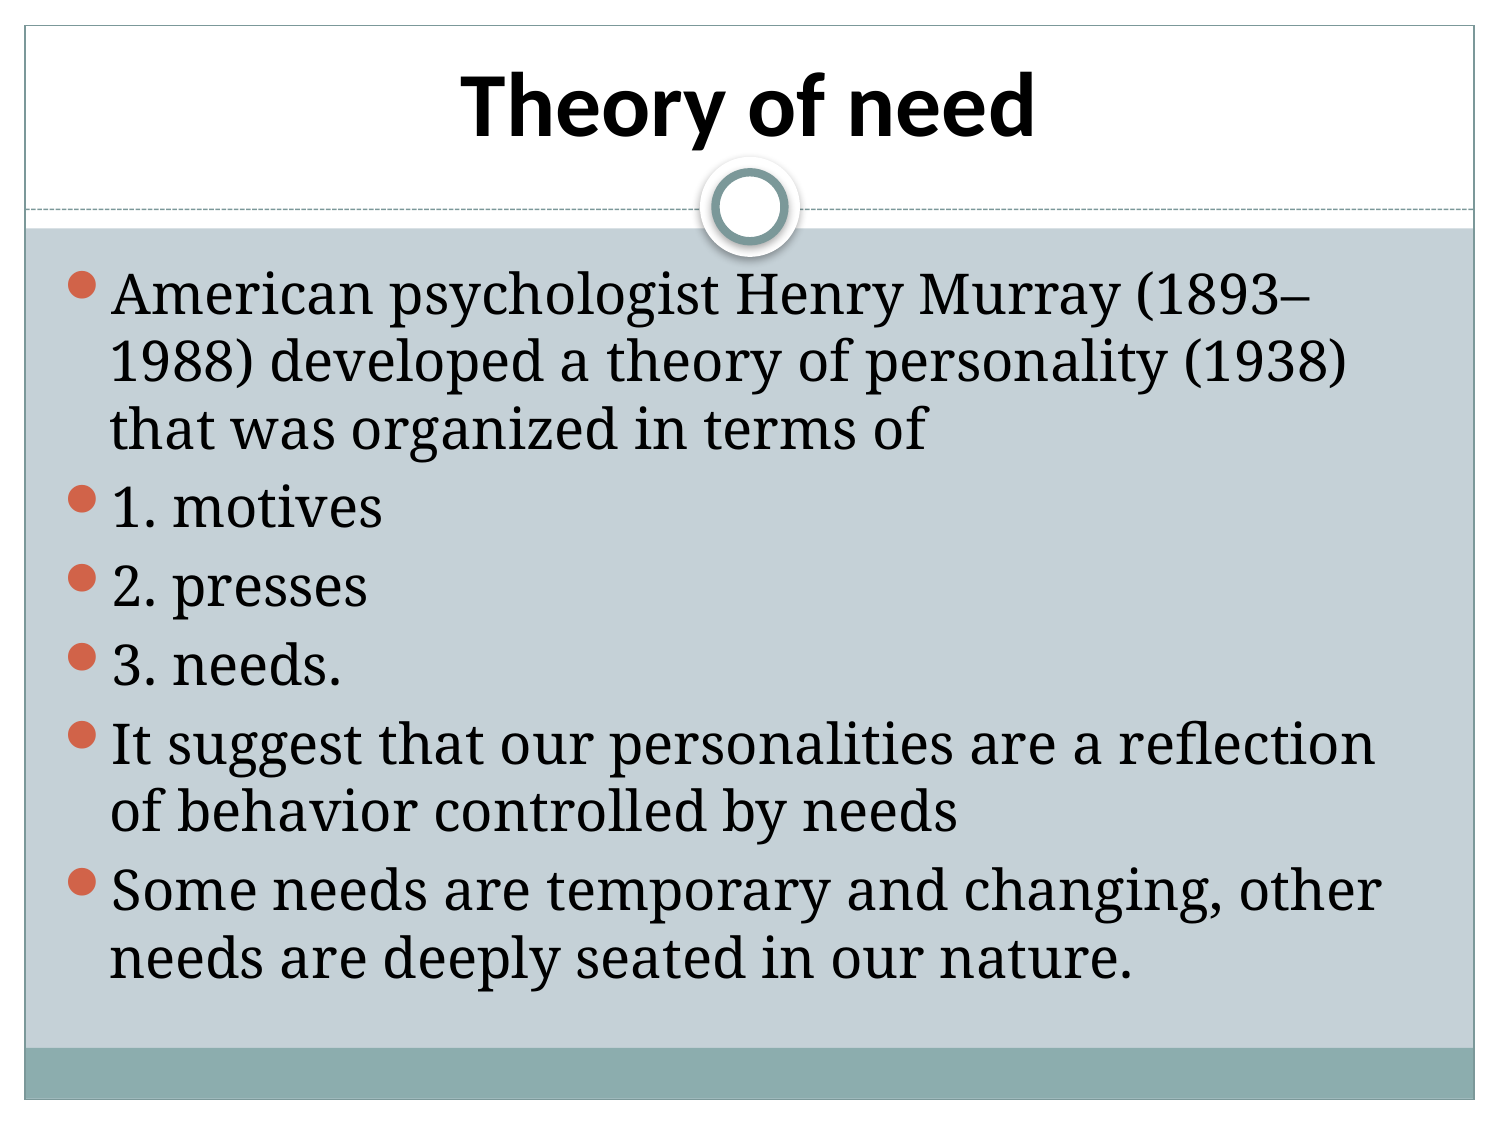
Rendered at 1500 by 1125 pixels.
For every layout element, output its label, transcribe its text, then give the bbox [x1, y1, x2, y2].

title Theory of need [49, 37, 1450, 162]
list American psychologist Henry Murray (1893–1988) developed a theory of personality (1938) that was organized in terms of 1. motives 2. presses 3. needs. It suggest that our personalities are a reflection of behavior controlled by needs Some needs are temporary and changing, other needs are deeply seated in our nature. [49, 250, 1445, 1001]
